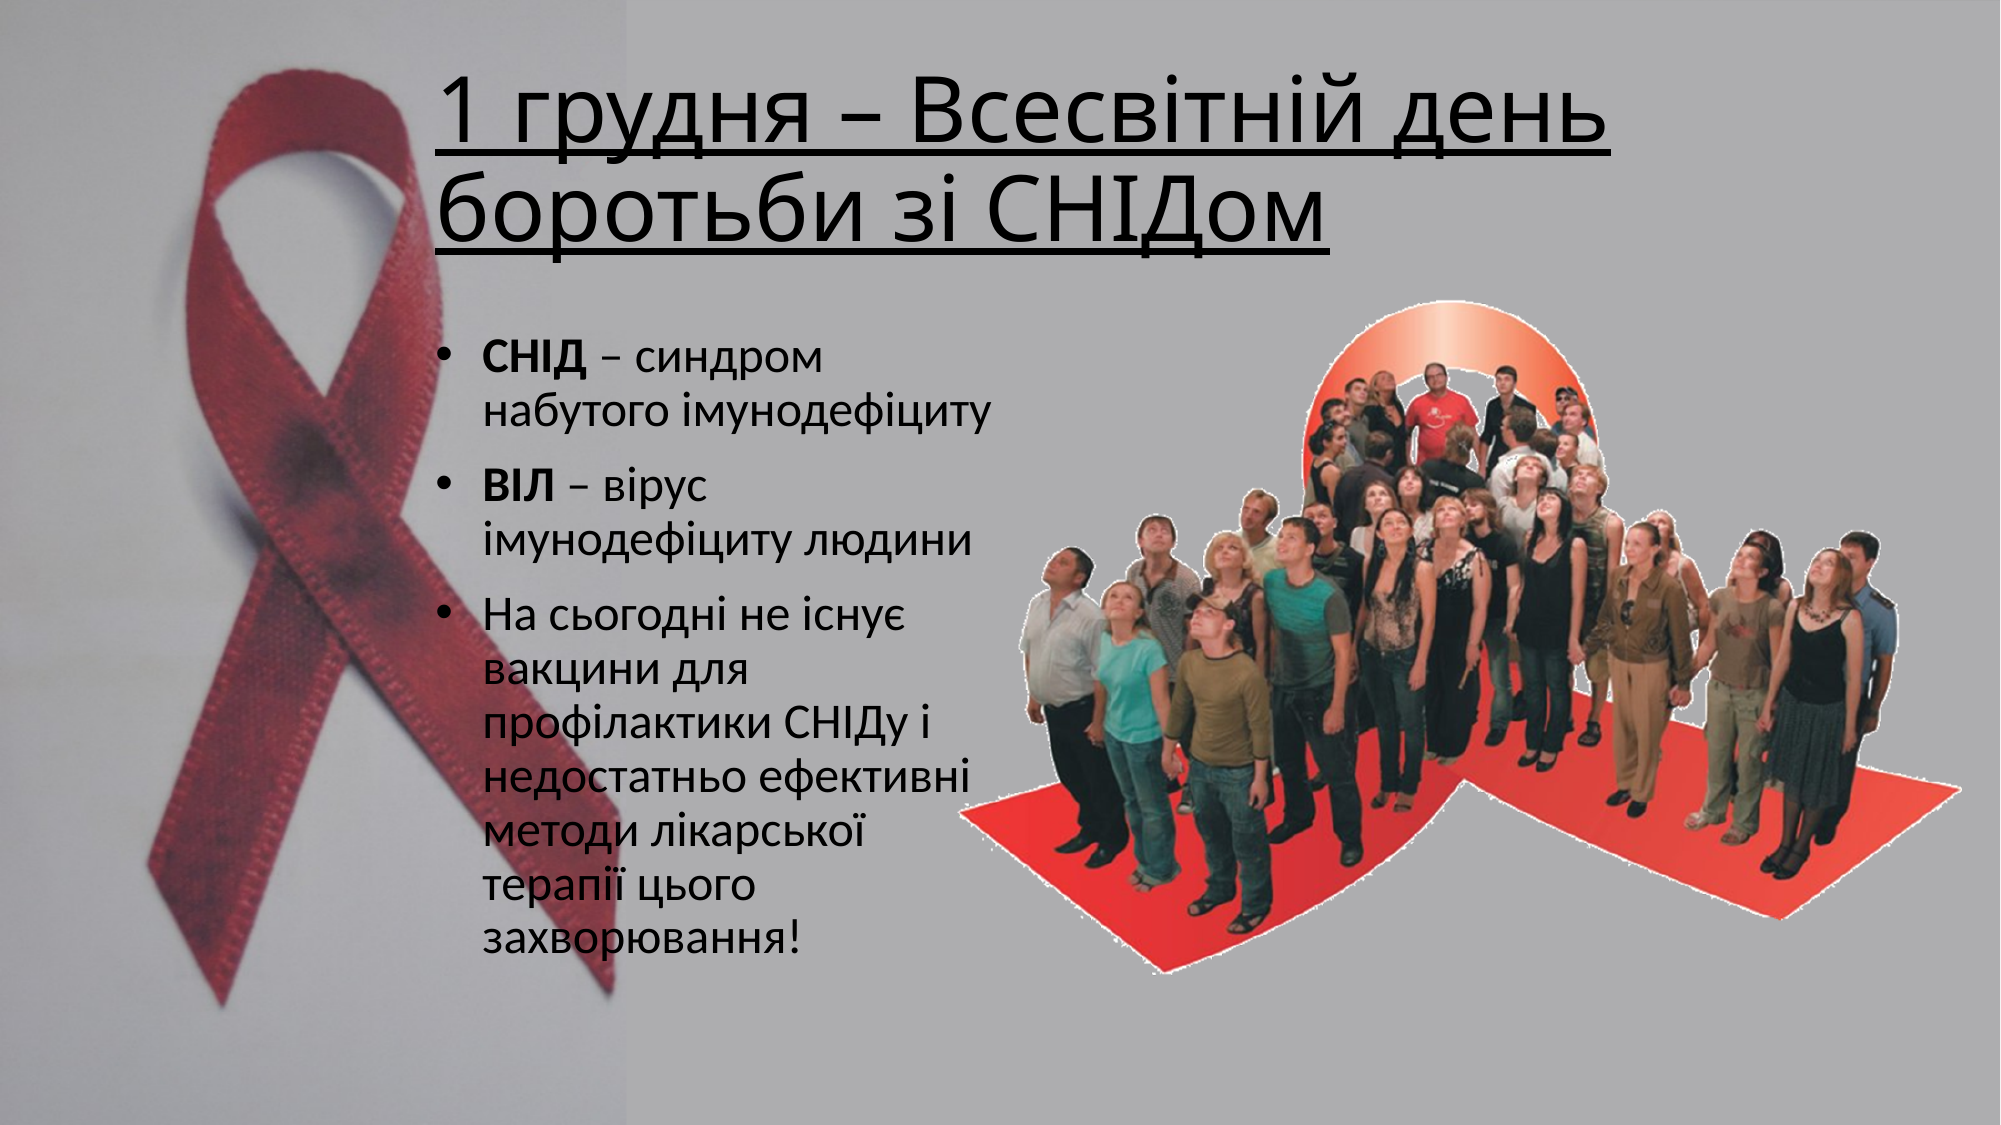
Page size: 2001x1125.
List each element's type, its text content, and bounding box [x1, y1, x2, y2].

picture [0, 0, 2001, 1125]
list СНІД – синдром набутого імунодефіциту ВІЛ – вірус імунодефіциту людини На сьогодні не існує вакцини для профілактики СНІДу і недостатньо ефективні методи лікарської терапії цього захворювання! [420, 321, 1023, 1021]
title 1 грудня – Всесвітній день боротьби зі СНІДом [420, 81, 1929, 269]
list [949, 293, 1963, 976]
